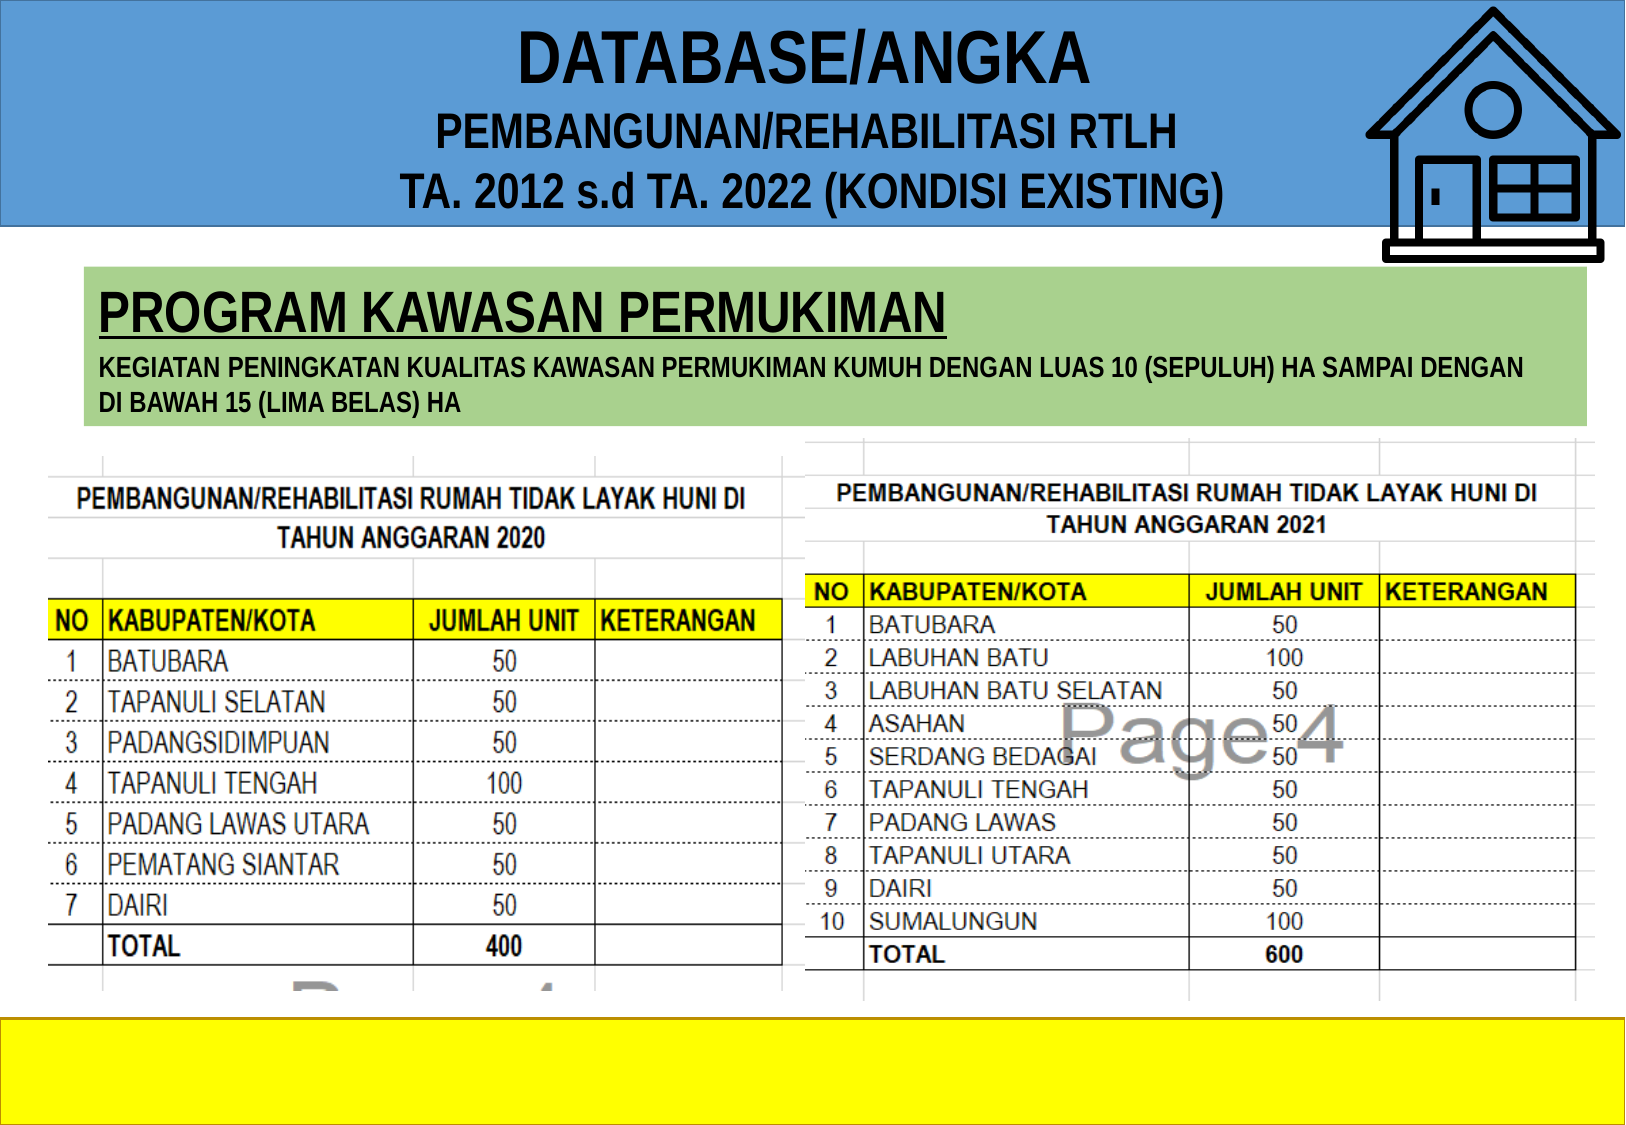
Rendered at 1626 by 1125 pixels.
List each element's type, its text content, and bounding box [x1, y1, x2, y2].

picture [1360, 2, 1625, 267]
text_box [0, 1017, 1625, 1125]
text_box DATABASE/ANGKA PEMBANGUNAN/REHABILITASI RTLH TA. 2012 s.d TA. 2022 (KONDISI EXISTING) [0, 0, 1625, 227]
picture [48, 438, 1595, 1001]
text_box PROGRAM KAWASAN PERMUKIMAN KEGIATAN PENINGKATAN KUALITAS KAWASAN PERMUKIMAN KUMUH DENGAN LUAS 10 (SEPULUH) HA SAMPAI DENGAN DI BAWAH 15 (LIMA BELAS) HA [83, 266, 1587, 427]
